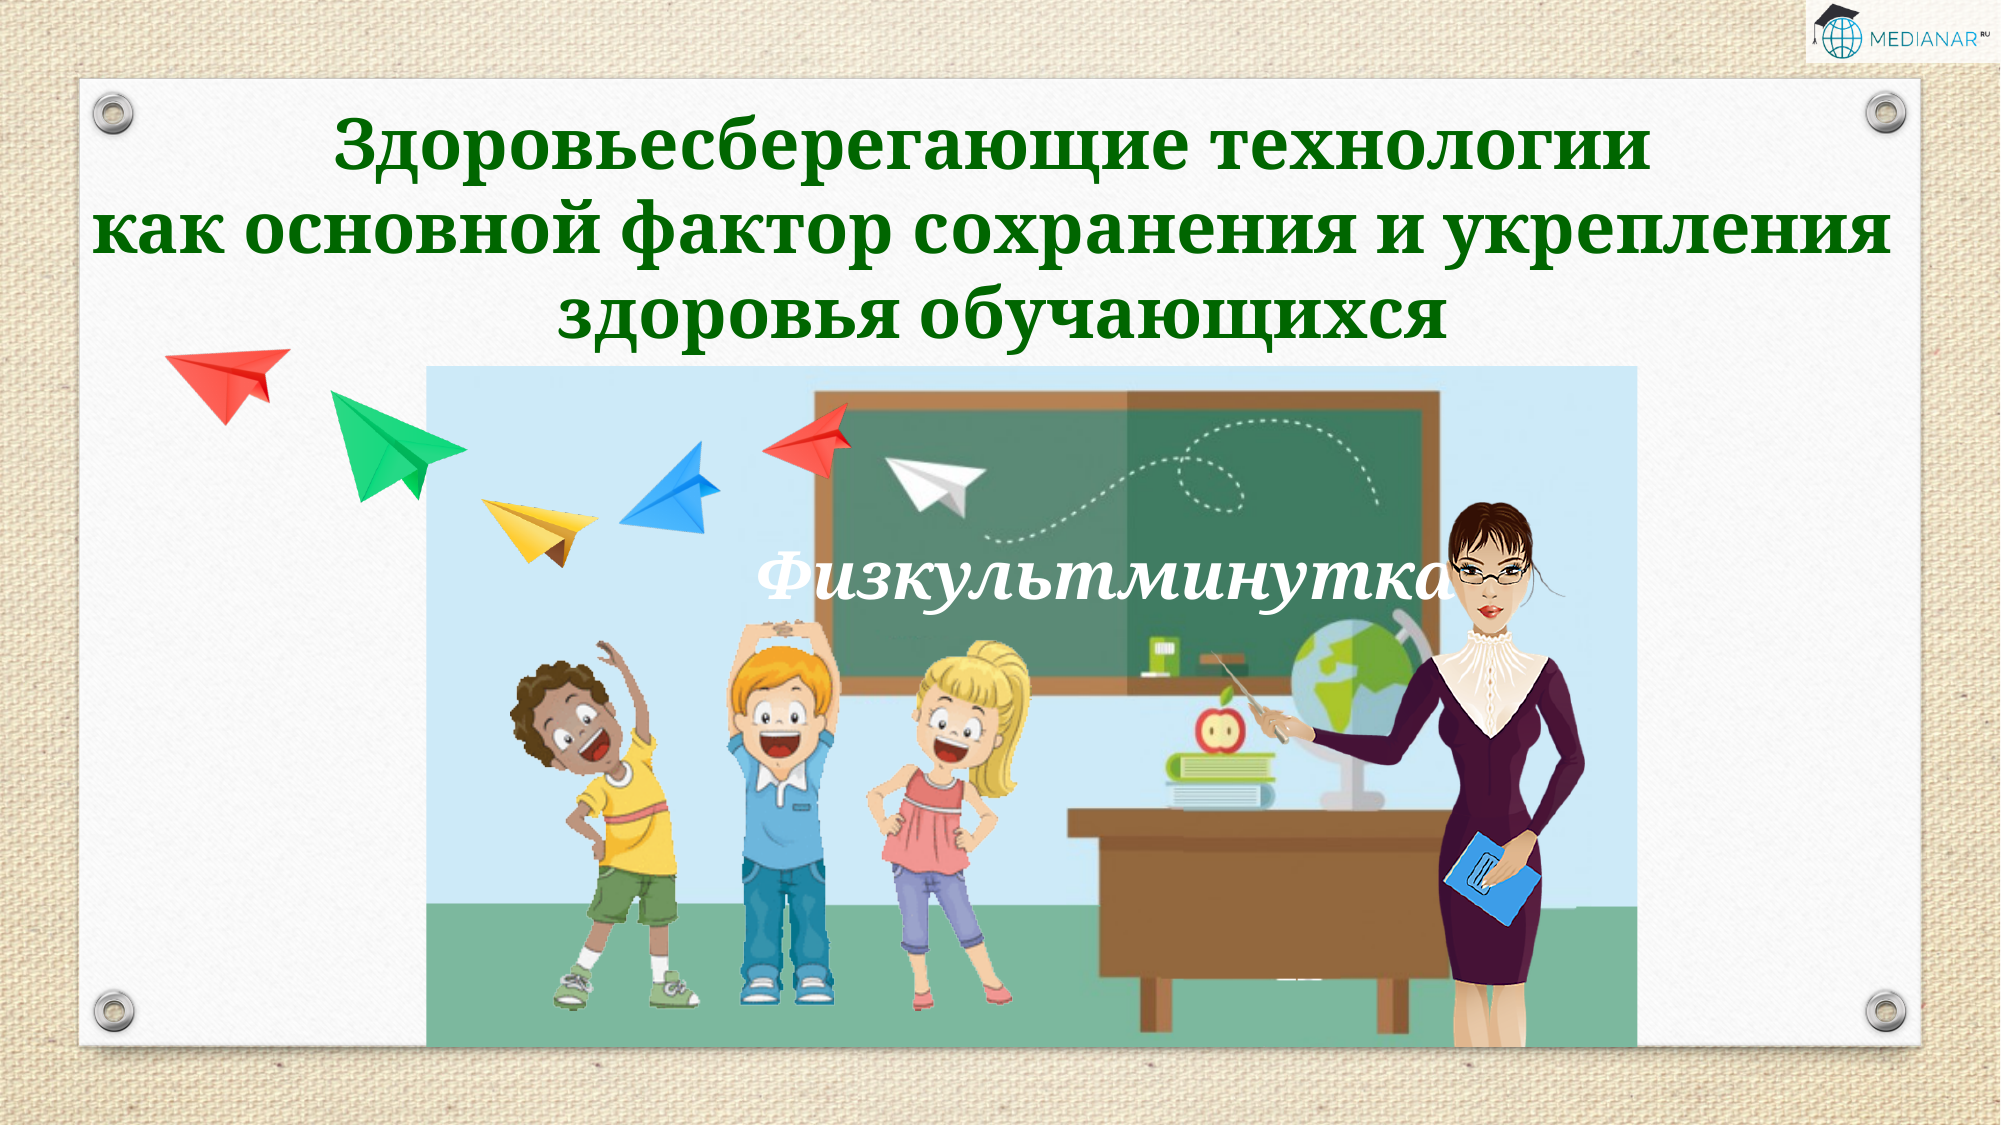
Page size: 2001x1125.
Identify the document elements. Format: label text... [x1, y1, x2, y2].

picture [0, 0, 2001, 1125]
text_box Здоровьесберегающие технологии как основной фактор сохранения и укрепления здоровья обучающихся [75, 90, 1930, 361]
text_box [330, 365, 1638, 1048]
